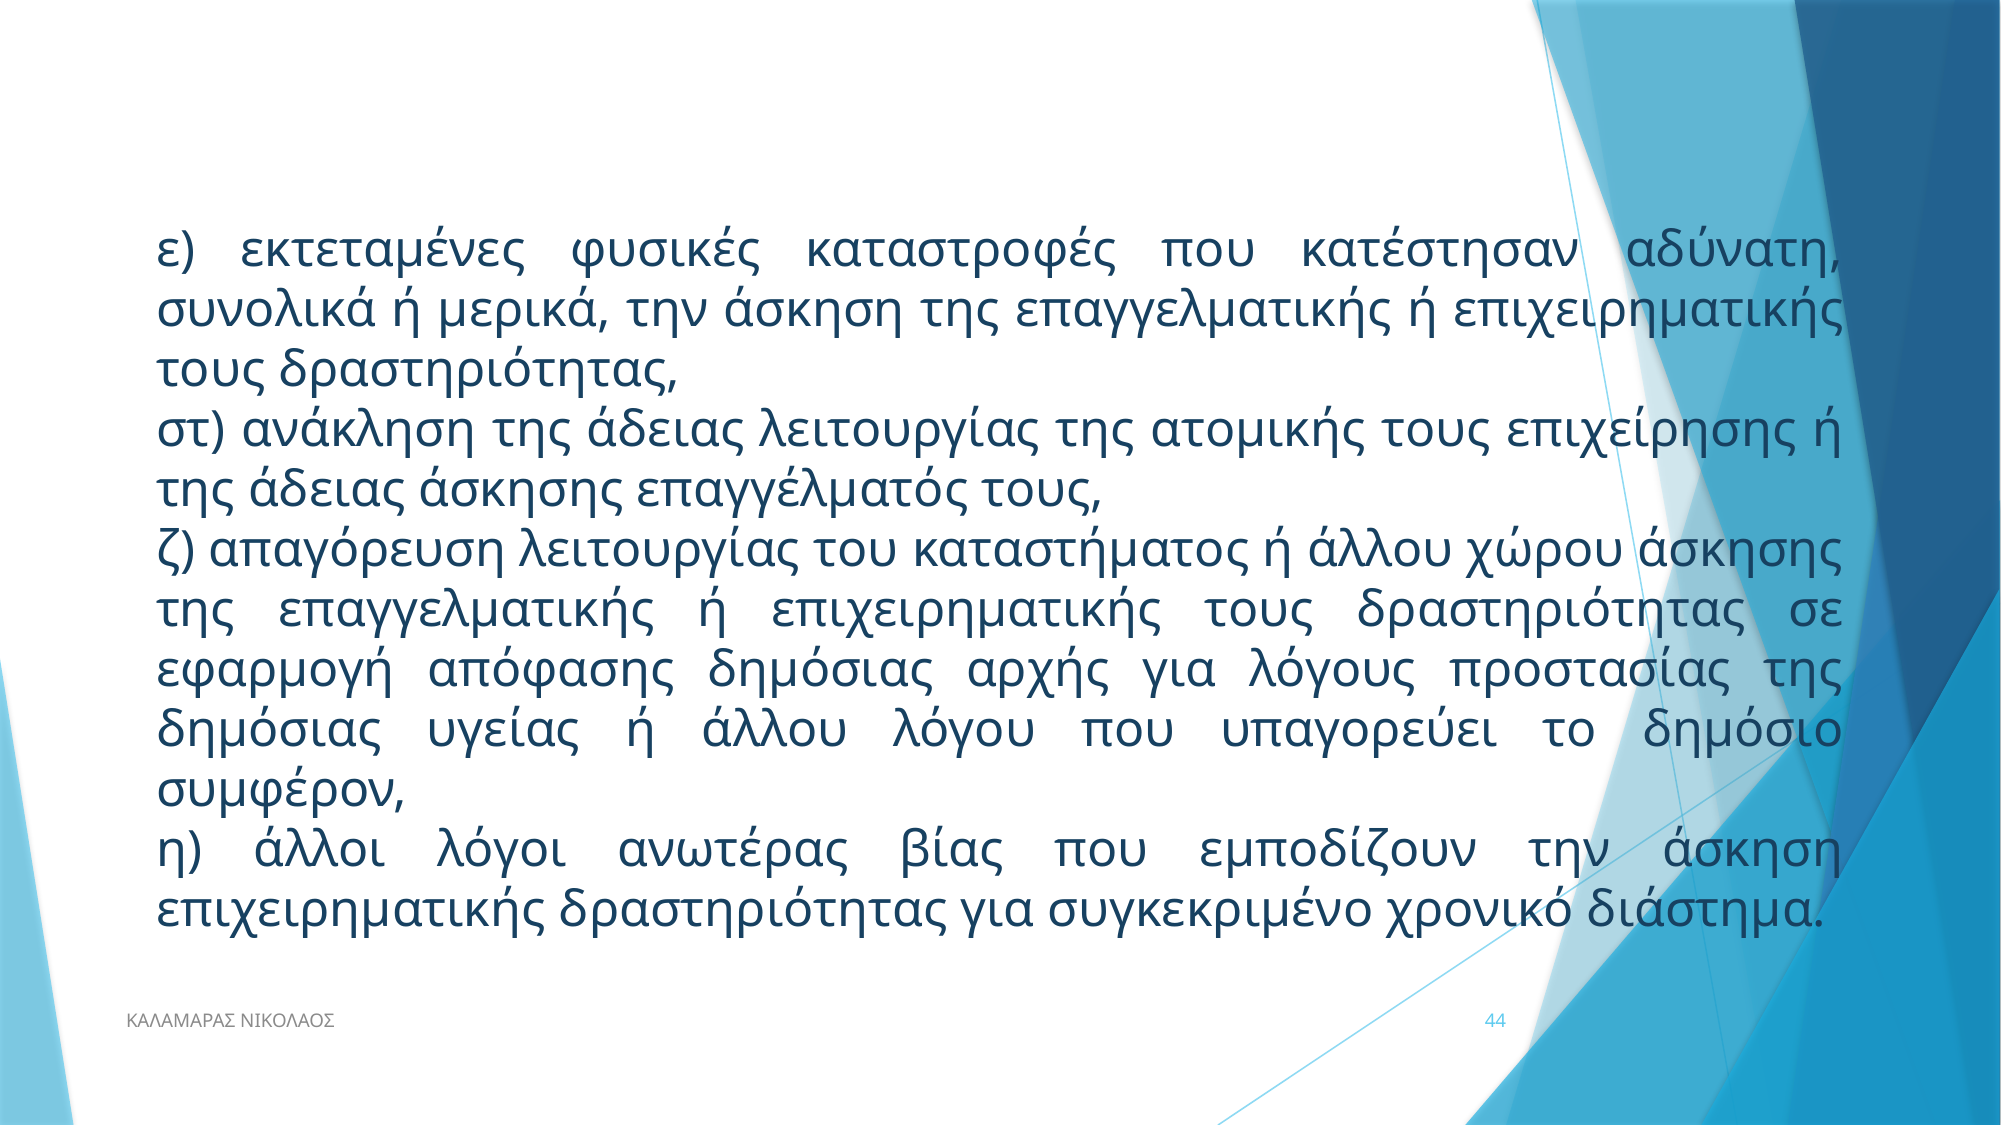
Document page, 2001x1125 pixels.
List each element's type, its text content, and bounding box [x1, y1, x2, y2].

slide_number 44 [1409, 991, 1522, 1051]
text_box ε) εκτεταμένες φυσικές καταστροφές που κατέστησαν αδύνατη, συνολικά ή μερικά, την άσκηση της επαγγελματικής ή επιχειρηματικής τους δραστηριότητας, στ) ανάκληση της άδειας λειτουργίας της ατομικής τους επιχείρησης ή της άδειας άσκησης επαγγέλματός τους, ζ) απαγόρευση λειτουργίας του καταστήματος ή άλλου χώρου άσκησης της επαγγελματικής ή επιχειρηματικής τους δραστηριότητας σε εφαρμογή απόφασης δημόσιας αρχής για λόγους προστασίας της δημόσιας υγείας ή άλλου λόγου που υπαγορεύει το δημόσιο συμφέρον, η) άλλοι λόγοι ανωτέρας βίας που εμποδίζουν την άσκηση επιχειρηματικής δραστηριότητας για συγκεκριμένο χρονικό διάστημα. [141, 208, 1859, 994]
footer ΚΑΛΑΜΑΡΑΣ ΝΙΚΟΛΑΟΣ [111, 991, 1145, 1051]
